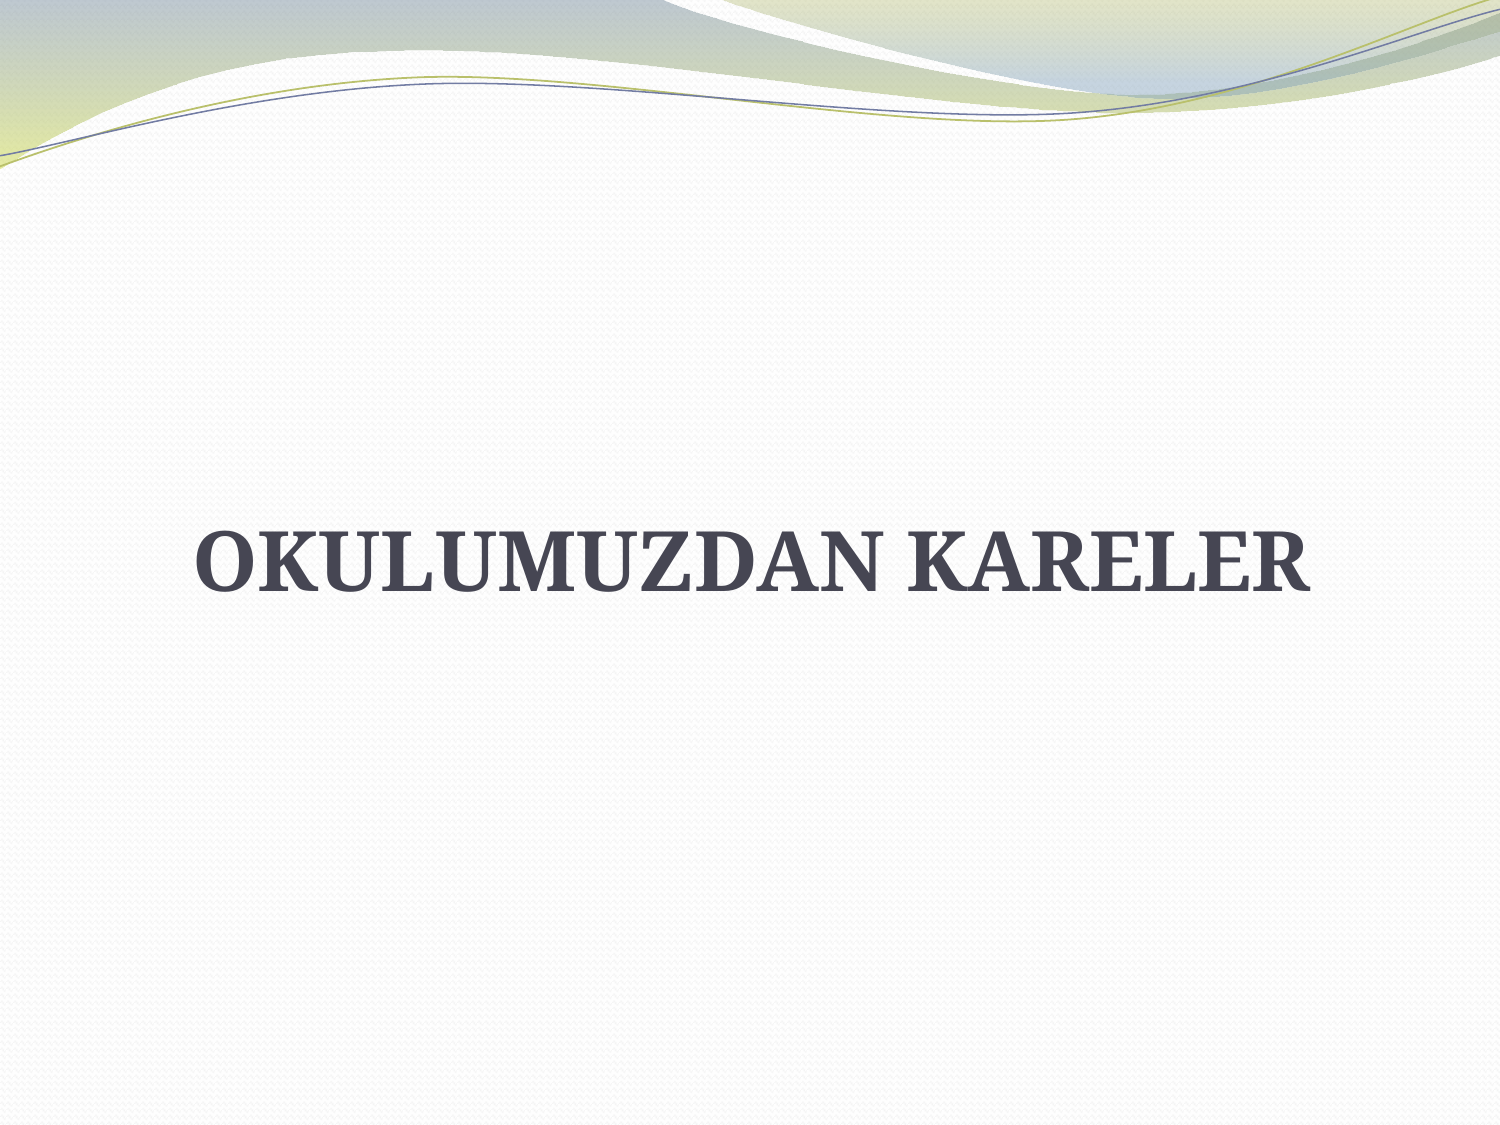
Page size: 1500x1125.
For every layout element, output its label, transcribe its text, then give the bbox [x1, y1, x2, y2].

title OKULUMUZDAN KARELER [76, 432, 1427, 609]
